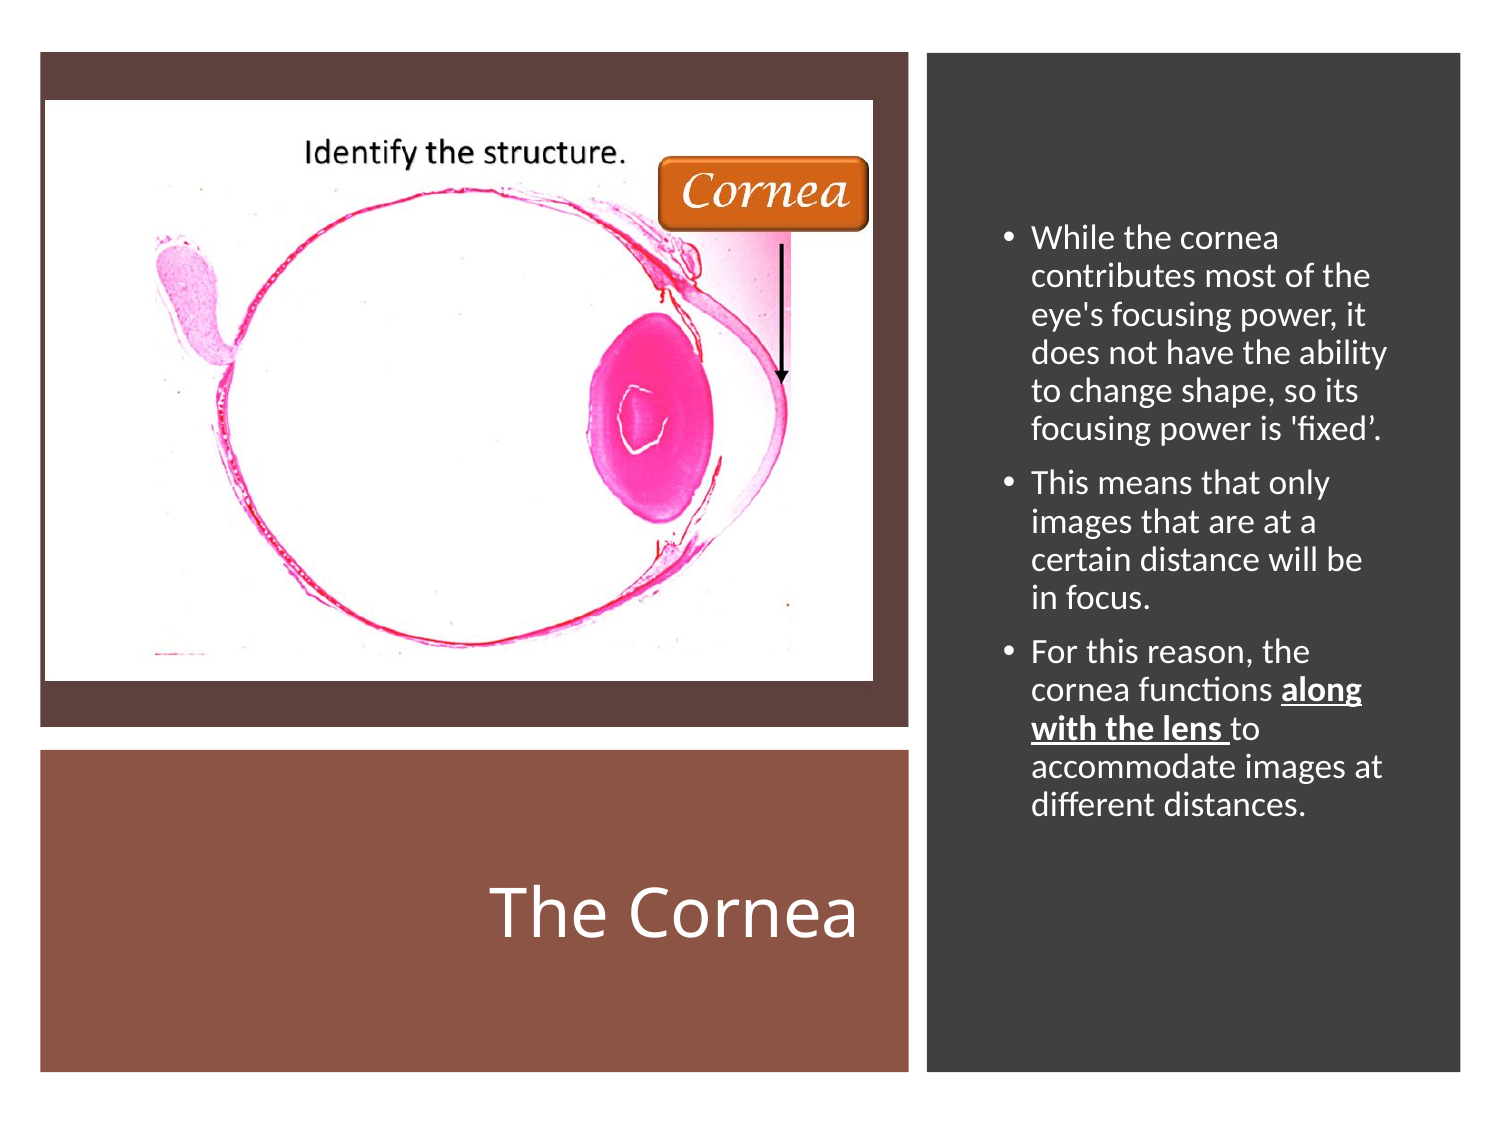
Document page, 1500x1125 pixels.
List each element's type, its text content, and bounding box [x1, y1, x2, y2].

title The Cornea [64, 782, 876, 1049]
list While the cornea contributes most of the eye's focusing power, it does not have the ability to change shape, so its focusing power is 'fixed’. This means that only images that are at a certain distance will be in focus. For this reason, the cornea functions along with the lens to accommodate images at different distances. [987, 150, 1410, 947]
text_box [926, 52, 1461, 1073]
picture [40, 52, 909, 727]
text_box [39, 749, 910, 1073]
